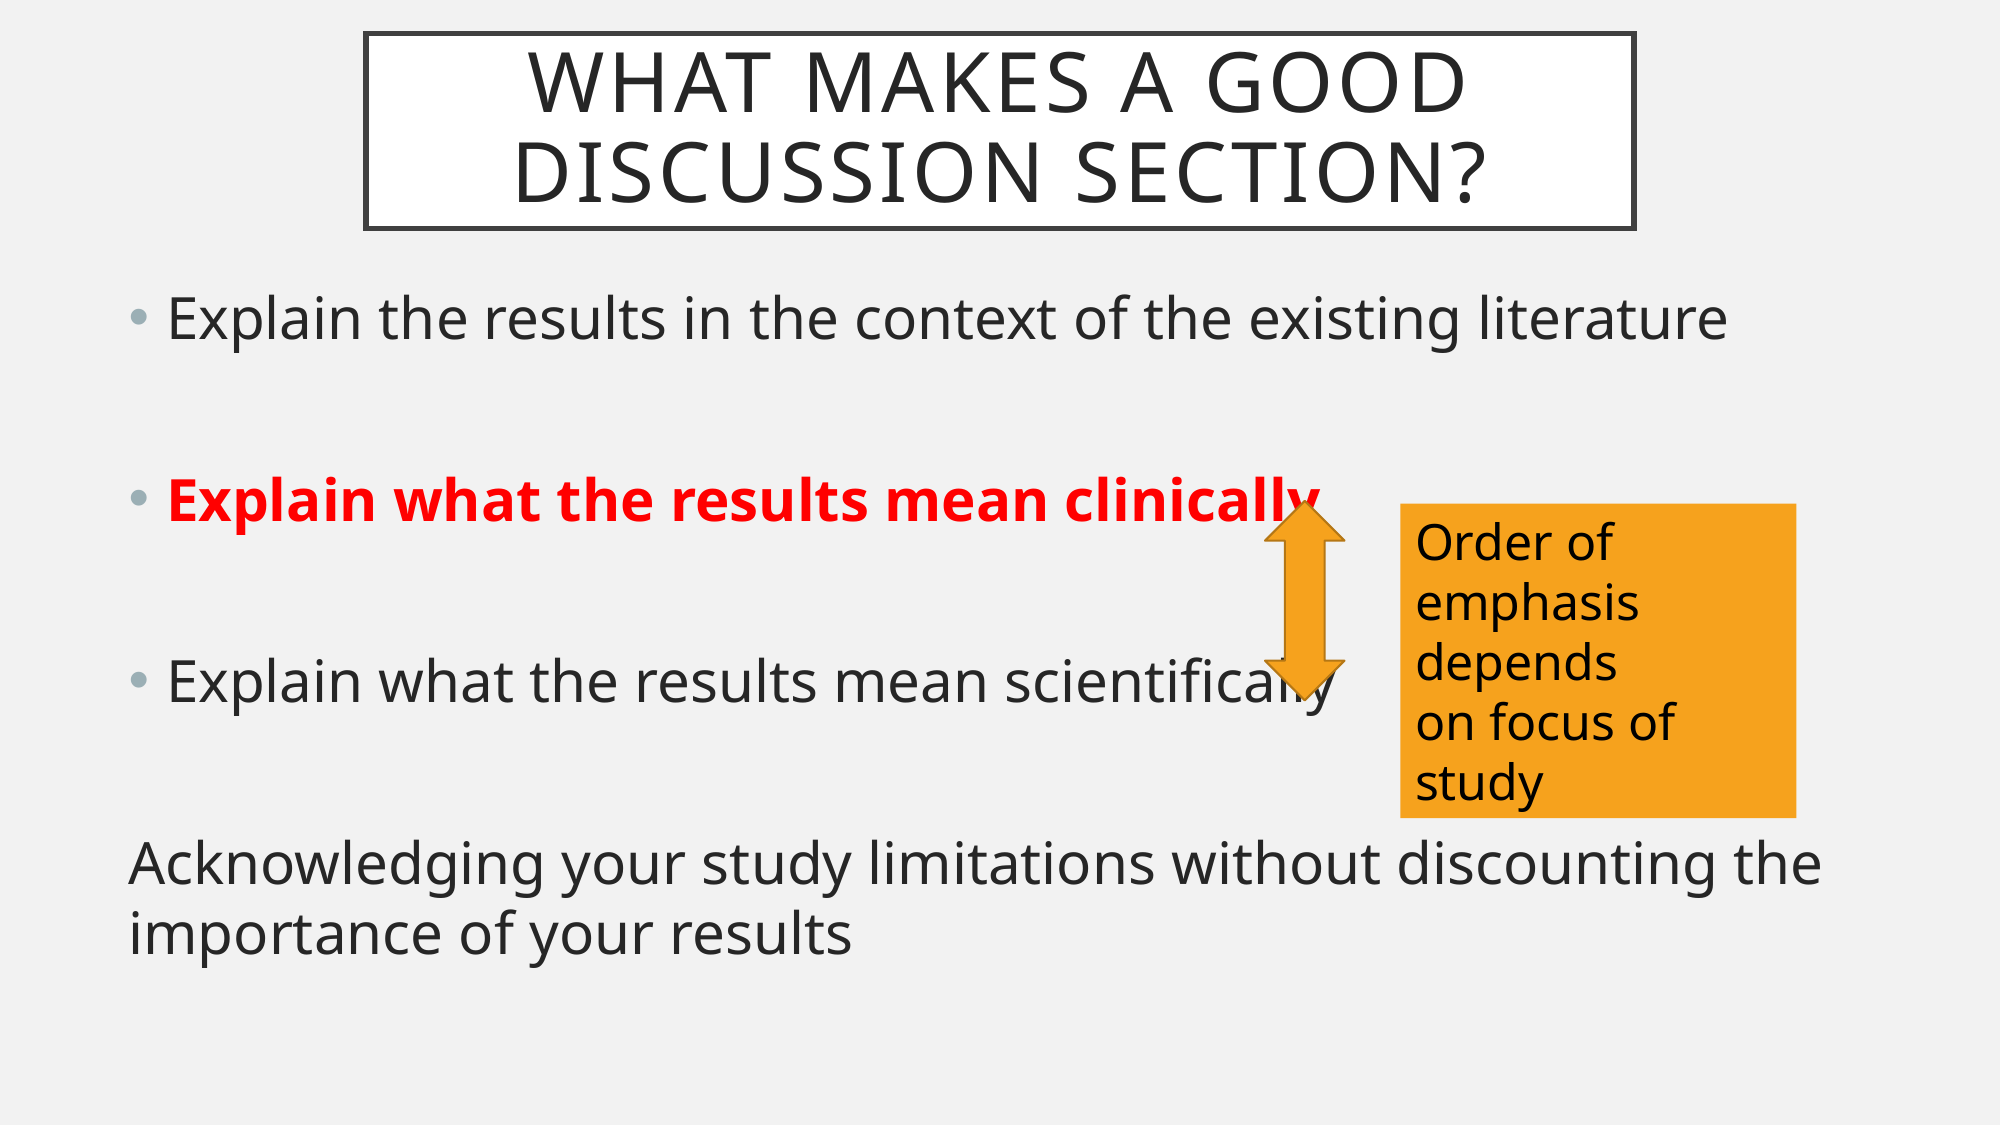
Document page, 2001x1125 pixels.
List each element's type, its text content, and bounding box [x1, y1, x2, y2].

list Explain the results in the context of the existing literature Explain what the results mean clinically Explain what the results mean scientifically Acknowledging your study limitations without discounting the importance of your results [113, 273, 1853, 783]
title What makes a good discussion section? [363, 31, 1637, 231]
text_box [1264, 500, 1346, 702]
text_box Order of emphasis depends on focus of study [1400, 503, 1797, 819]
